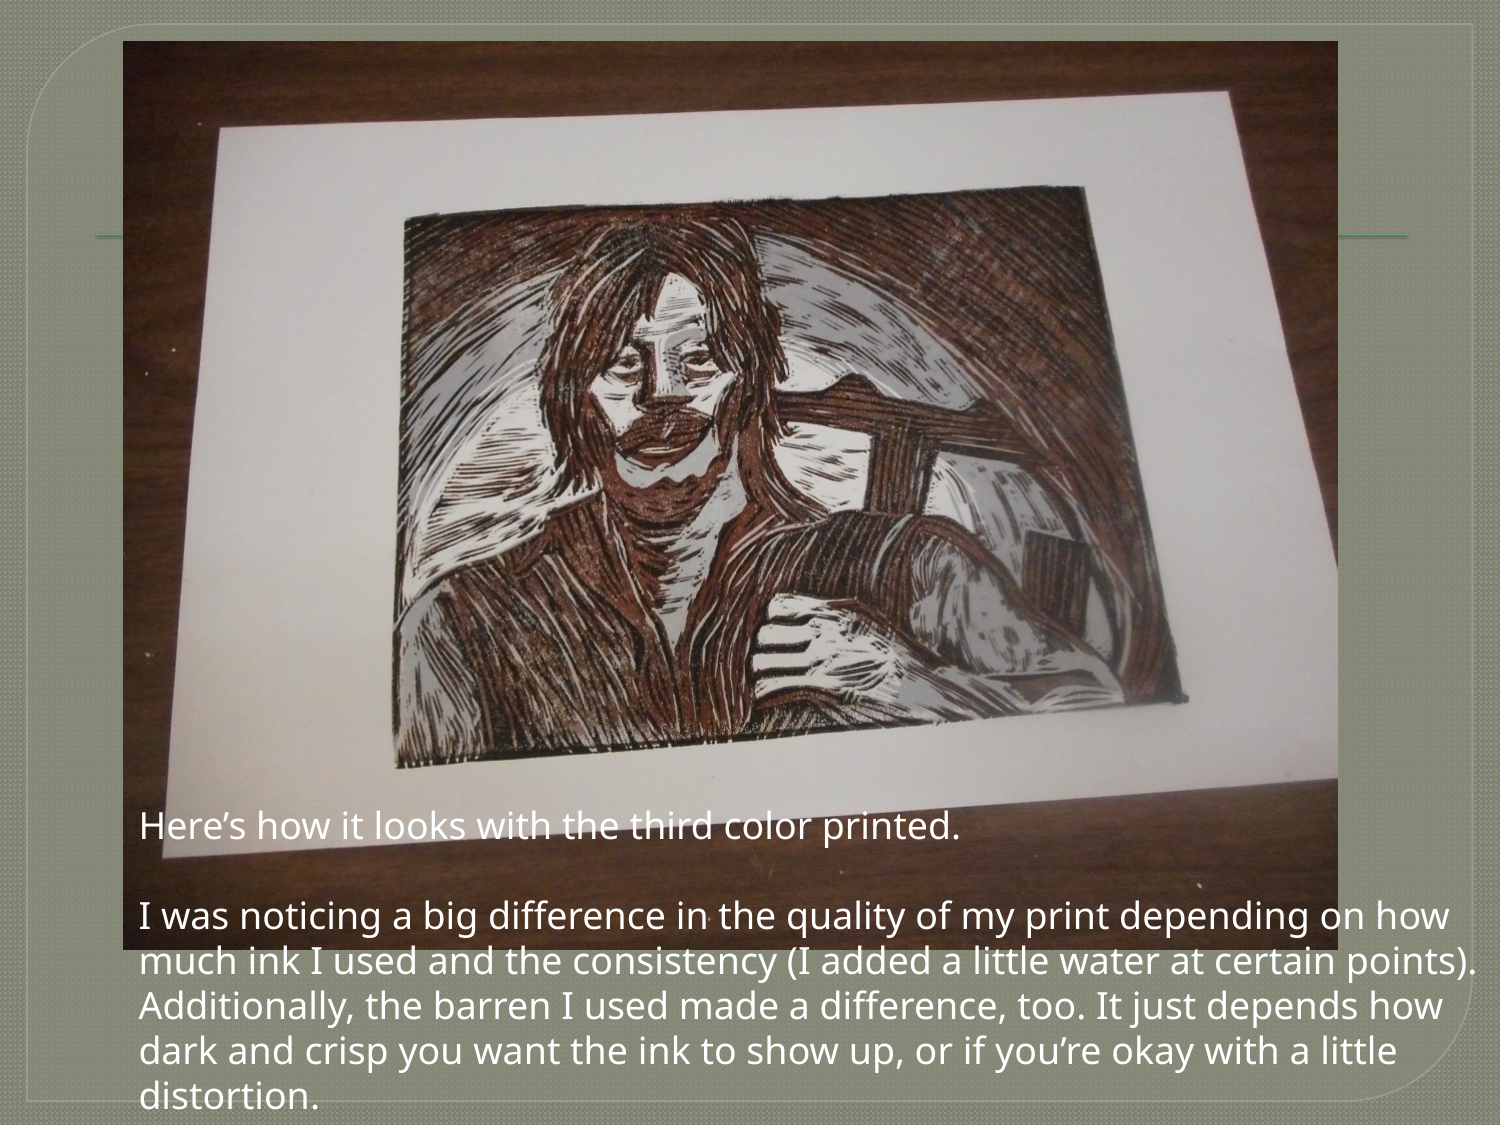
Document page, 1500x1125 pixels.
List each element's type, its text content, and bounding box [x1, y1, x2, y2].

text_box Here’s how it looks with the third color printed. I was noticing a big difference in the quality of my print depending on how much ink I used and the consistency (I added a little water at certain points). Additionally, the barren I used made a difference, too. It just depends how dark and crisp you want the ink to show up, or if you’re okay with a little distortion. [123, 962, 1500, 1125]
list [0, 41, 1500, 951]
